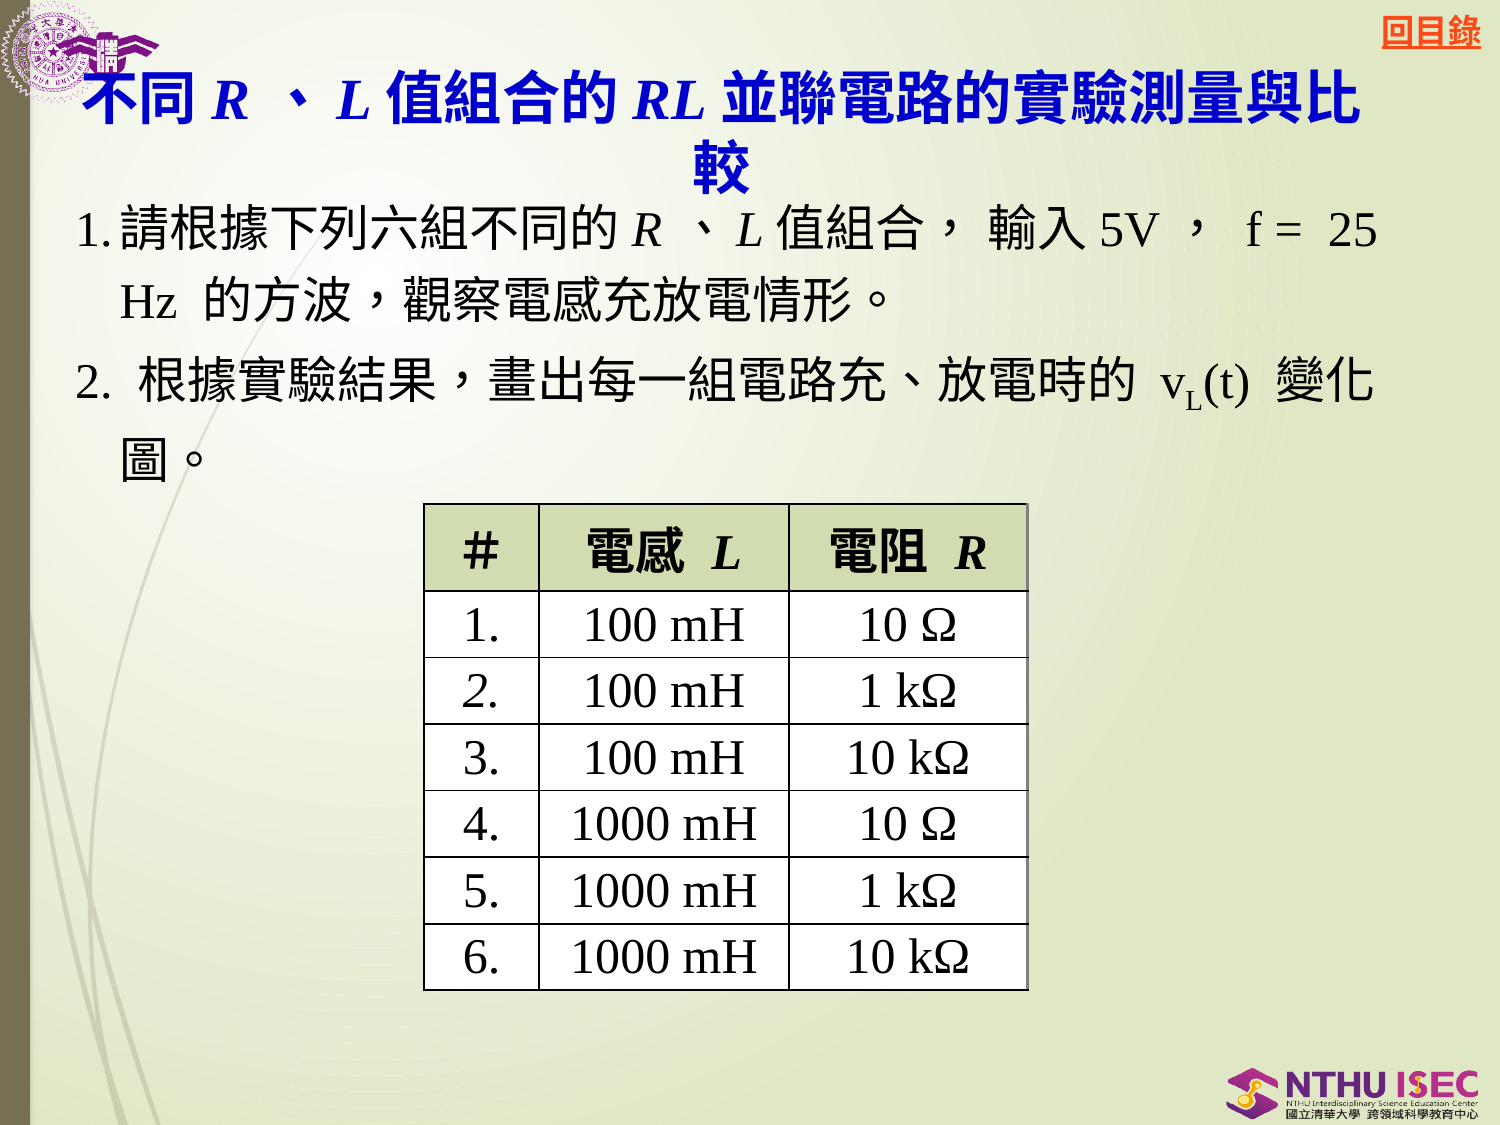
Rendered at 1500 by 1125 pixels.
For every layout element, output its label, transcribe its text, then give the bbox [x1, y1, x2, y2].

table_cell 1 kΩ [790, 658, 1026, 723]
table_cell 10 Ω [790, 791, 1026, 856]
table_cell 3. [425, 725, 538, 790]
table_header ＃ [425, 505, 538, 590]
table_cell 1. [425, 592, 538, 657]
table_cell 100 mH [540, 592, 788, 657]
table_cell 100 mH [540, 725, 788, 790]
table_cell 2. [425, 658, 538, 723]
picture [1226, 1068, 1478, 1125]
table_header 電阻 R [790, 505, 1026, 590]
table_cell 1000 mH [540, 858, 788, 923]
table_cell 10 kΩ [790, 925, 1026, 989]
table_cell 4. [425, 791, 538, 856]
table_cell 10 kΩ [790, 725, 1026, 790]
table_cell 1 kΩ [790, 858, 1026, 923]
table_header 電感 L [540, 505, 788, 590]
table_cell 6. [425, 925, 538, 989]
table_cell 1000 mH [540, 925, 788, 989]
table_cell 1000 mH [540, 791, 788, 856]
table_cell 10 Ω [790, 592, 1026, 657]
picture [0, 0, 166, 104]
table_cell 5. [425, 858, 538, 923]
title 不同R、L值組合的RL並聯電路的實驗測量與比較 [60, 85, 1383, 176]
table_cell 100 mH [540, 658, 788, 723]
text_box 1. 請根據下列六組不同的R、L值組合， 輸入5V， f = 25 Hz 的方波，觀察電感充放電情形。 2. 根據實驗結果，畫出每一組電路充、放電時的 vL(t) 變化圖。 [60, 176, 1440, 416]
